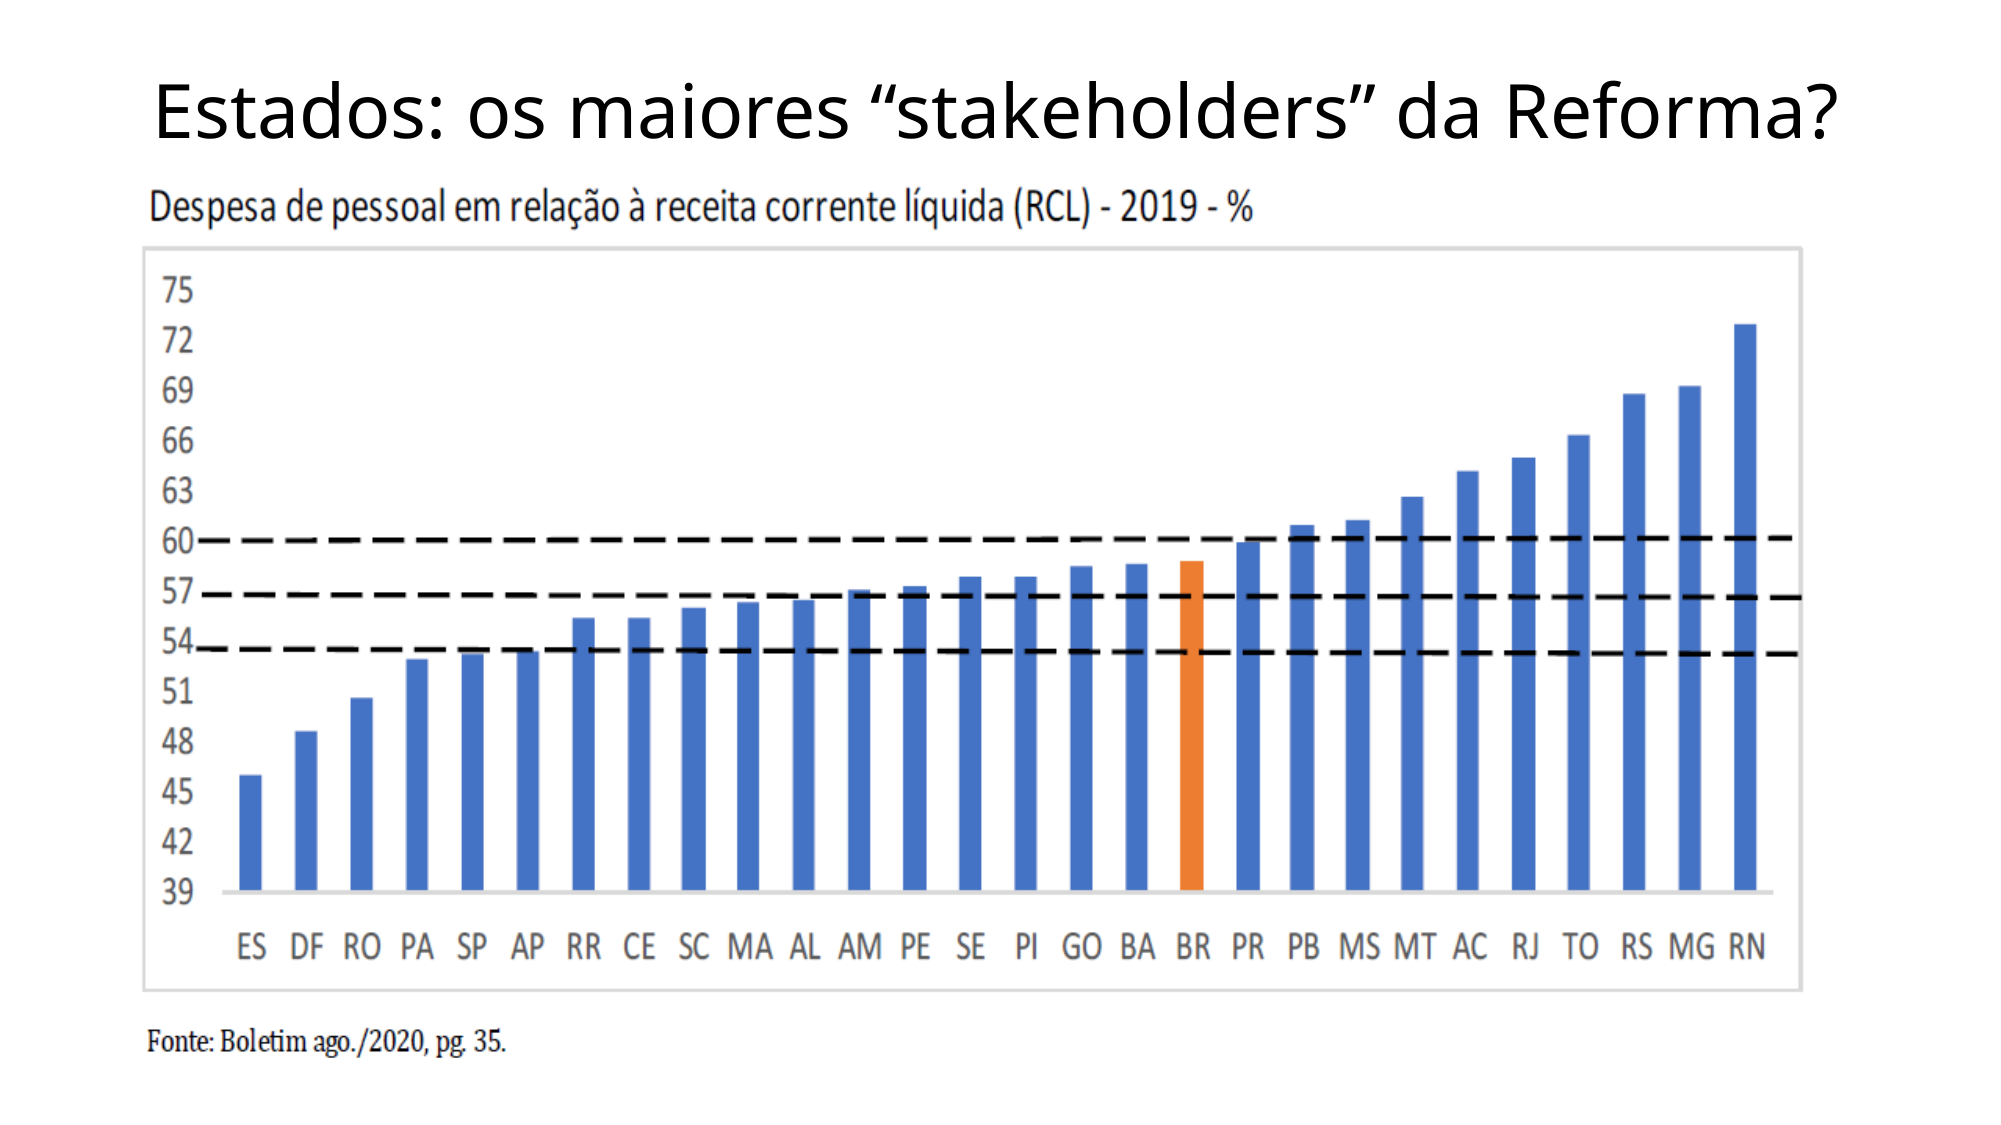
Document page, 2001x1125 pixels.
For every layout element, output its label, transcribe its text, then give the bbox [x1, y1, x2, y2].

title Estados: os maiores “stakeholders” da Reforma? [137, 59, 1863, 169]
picture [127, 168, 1853, 1067]
